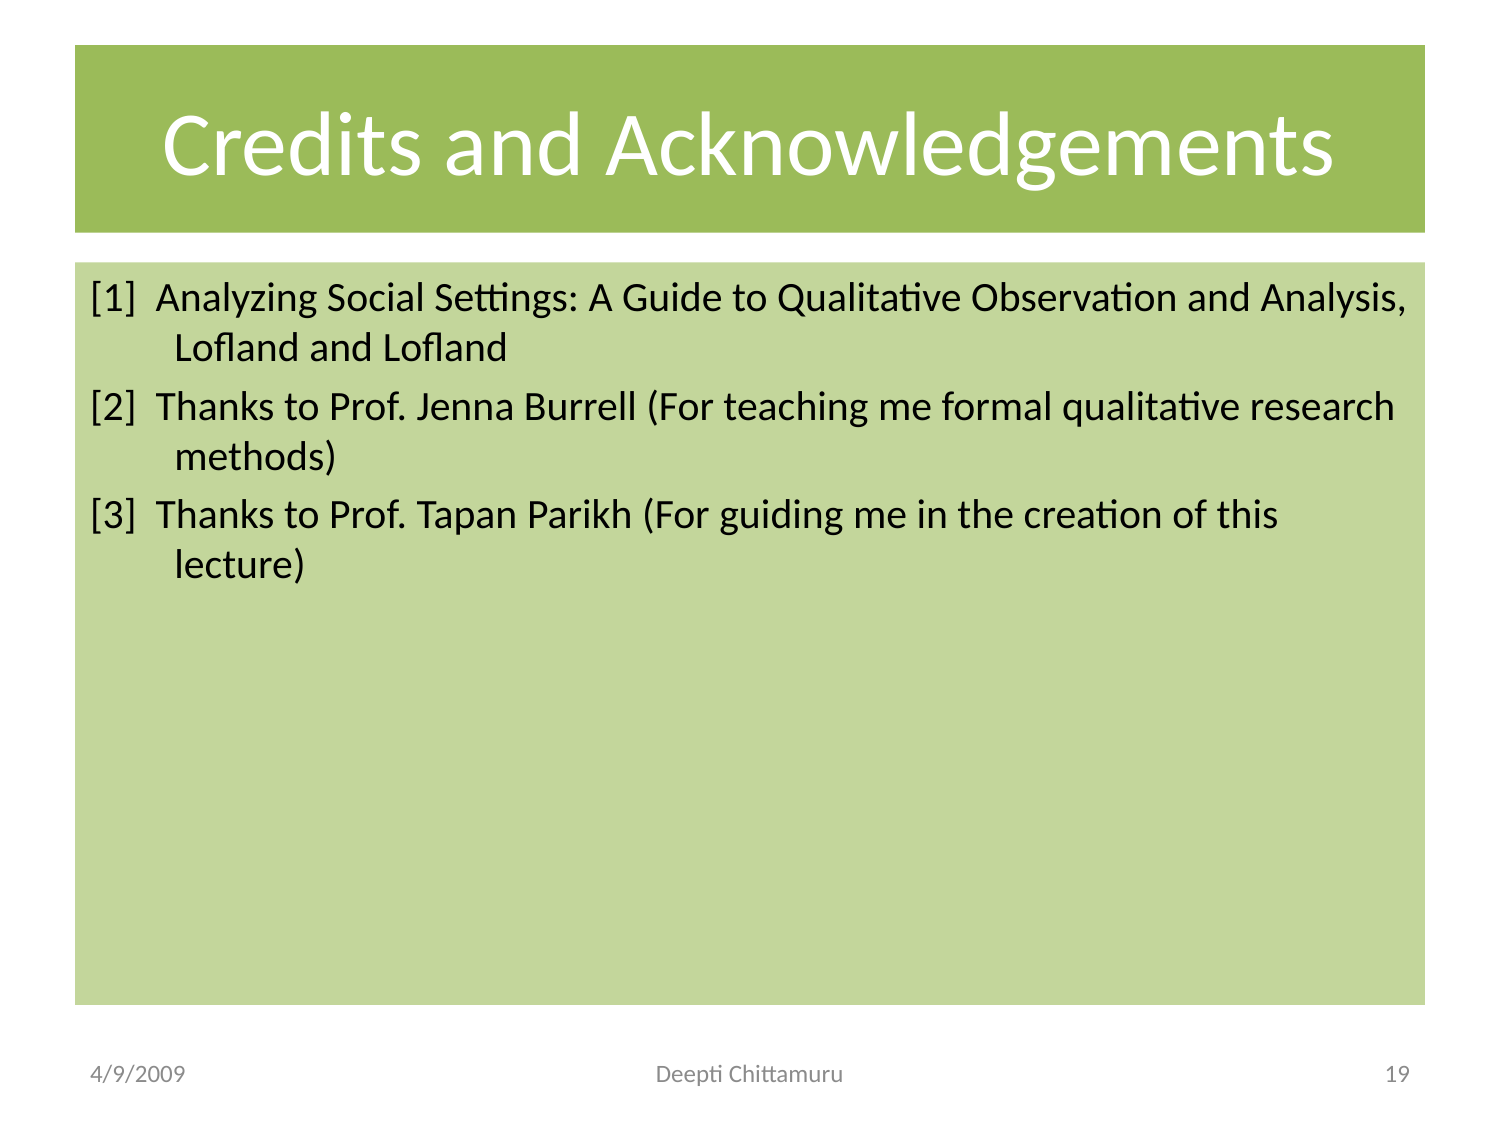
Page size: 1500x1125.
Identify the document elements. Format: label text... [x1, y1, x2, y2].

title Credits and Acknowledgements [75, 45, 1425, 233]
slide_number 19 [1074, 1042, 1425, 1103]
list [1] Analyzing Social Settings: A Guide to Qualitative Observation and Analysis, Lofland and Lofland [2] Thanks to Prof. Jenna Burrell (For teaching me formal qualitative research methods) [3] Thanks to Prof. Tapan Parikh (For guiding me in the creation of this lecture) [75, 262, 1425, 1005]
footer Deepti Chittamuru [512, 1042, 988, 1103]
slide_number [75, 1042, 425, 1103]
